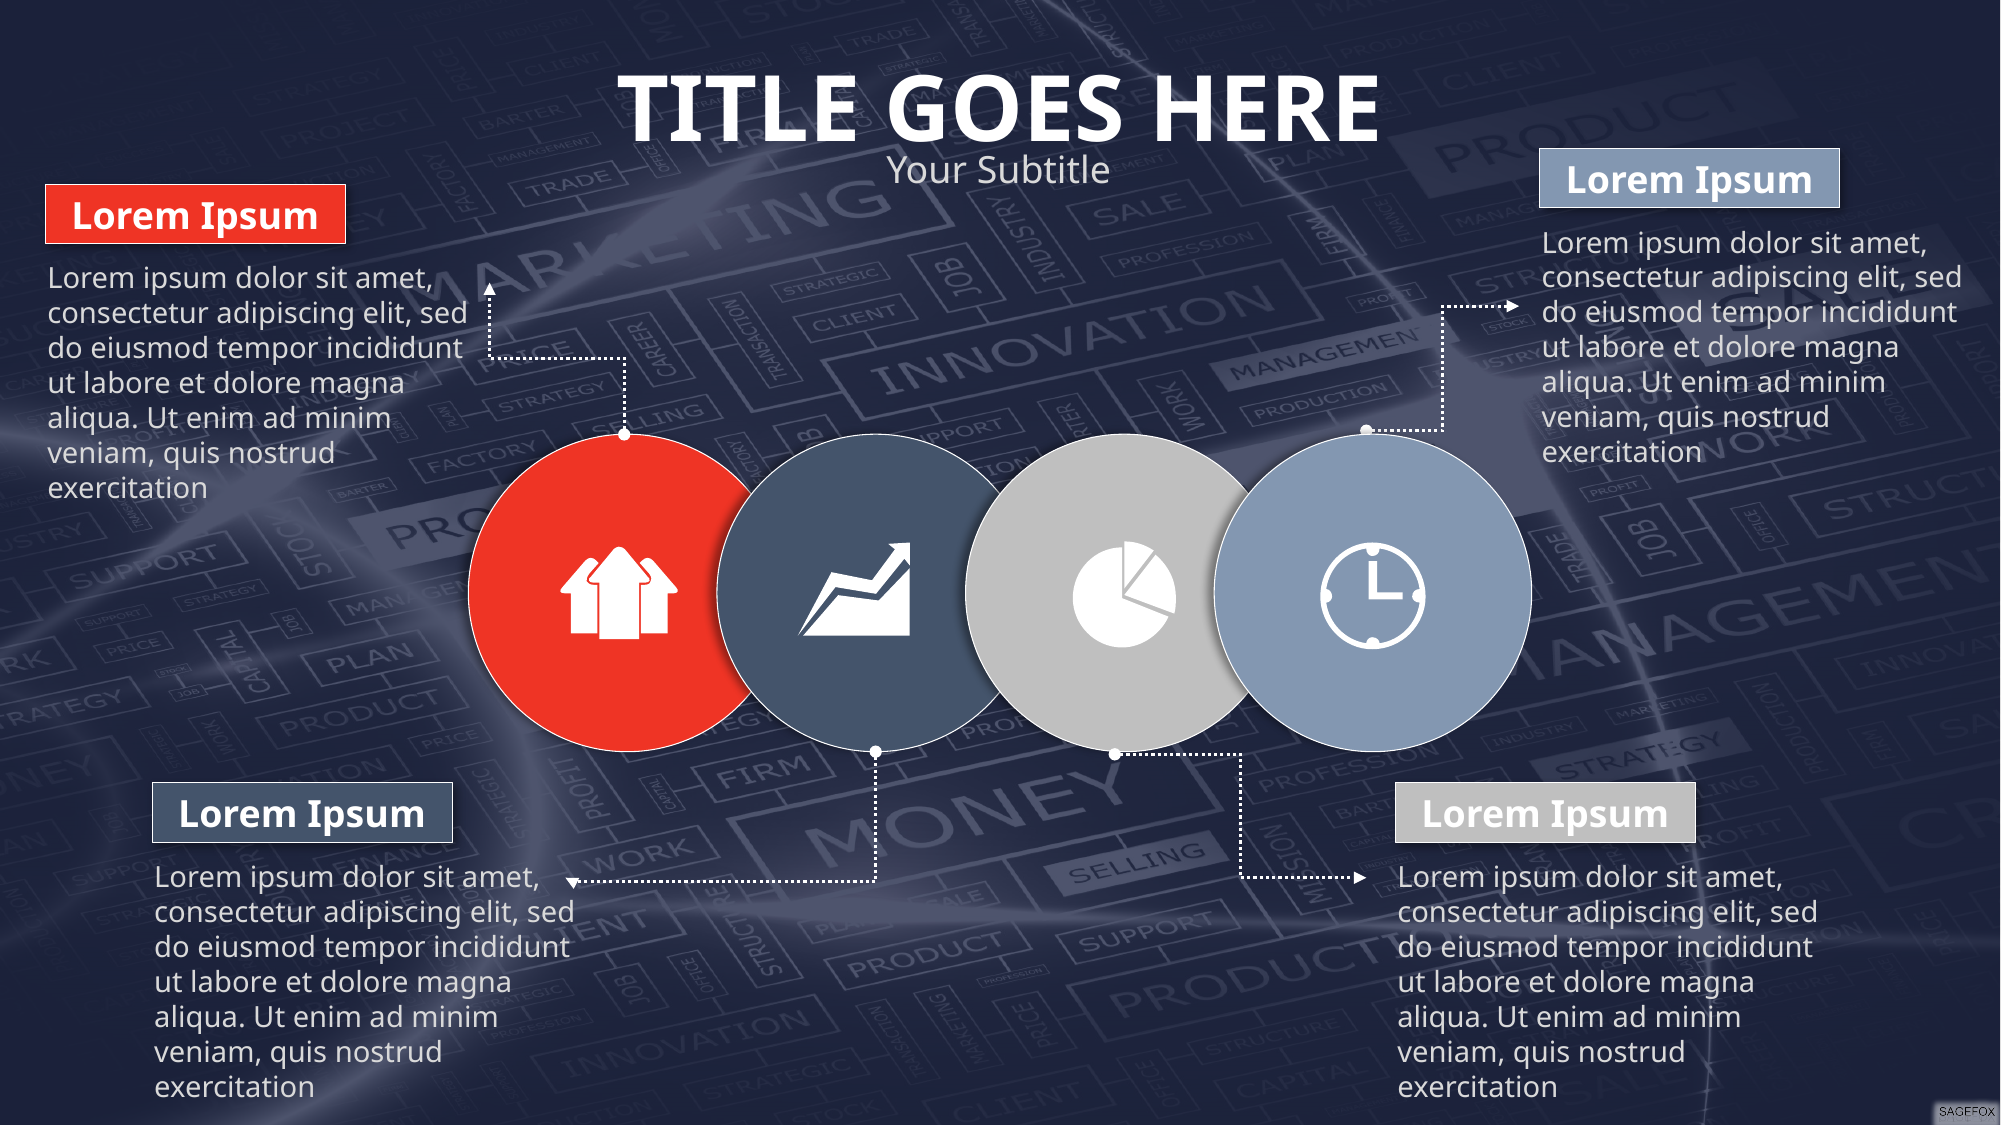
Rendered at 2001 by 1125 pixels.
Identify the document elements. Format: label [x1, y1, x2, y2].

picture [1936, 1106, 1997, 1123]
text_box [467, 433, 744, 753]
text_box [964, 433, 1242, 753]
text_box [1213, 433, 1533, 753]
text_box [490, 291, 633, 426]
text_box [657, 659, 784, 970]
text_box [558, 546, 680, 640]
text_box [715, 433, 993, 753]
text_box [548, 42, 1452, 199]
text_box [1366, 306, 1520, 431]
text_box [1320, 542, 1426, 650]
text_box [1072, 541, 1176, 648]
text_box [1114, 754, 1367, 878]
text_box [797, 542, 910, 636]
text_box [1387, 782, 1840, 1076]
text_box [1531, 148, 1984, 441]
text_box [37, 184, 490, 477]
text_box [144, 782, 597, 1076]
